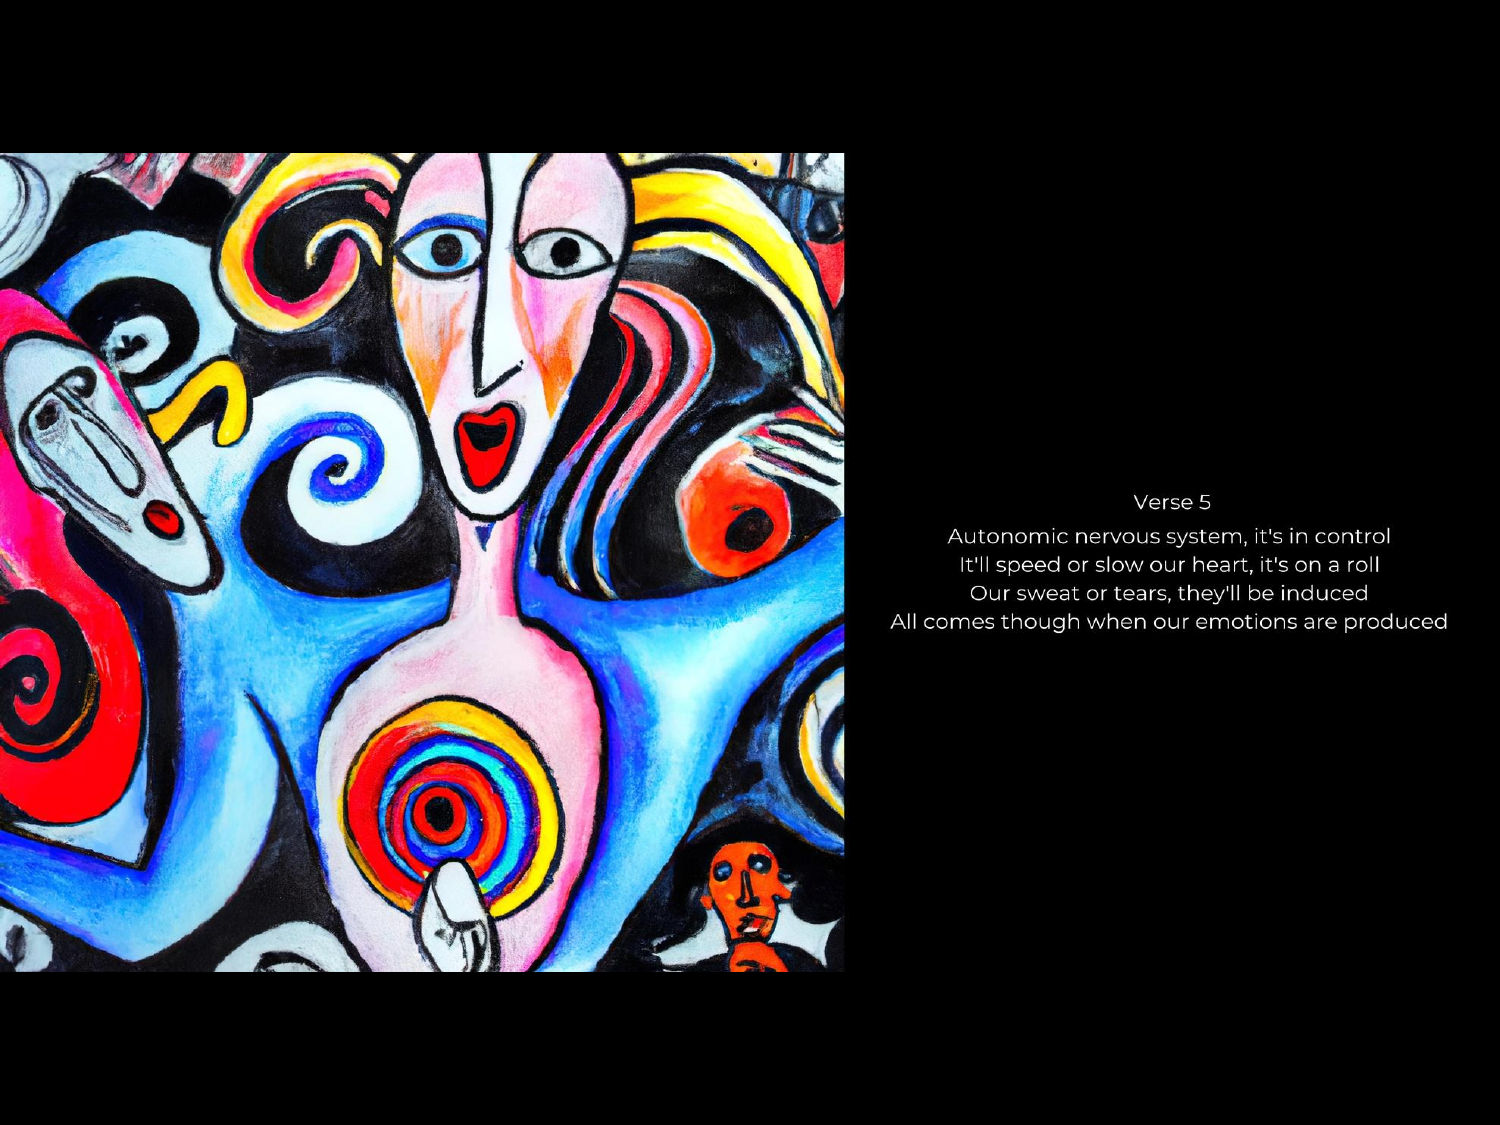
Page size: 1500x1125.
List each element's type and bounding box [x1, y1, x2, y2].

picture [0, 153, 1500, 972]
